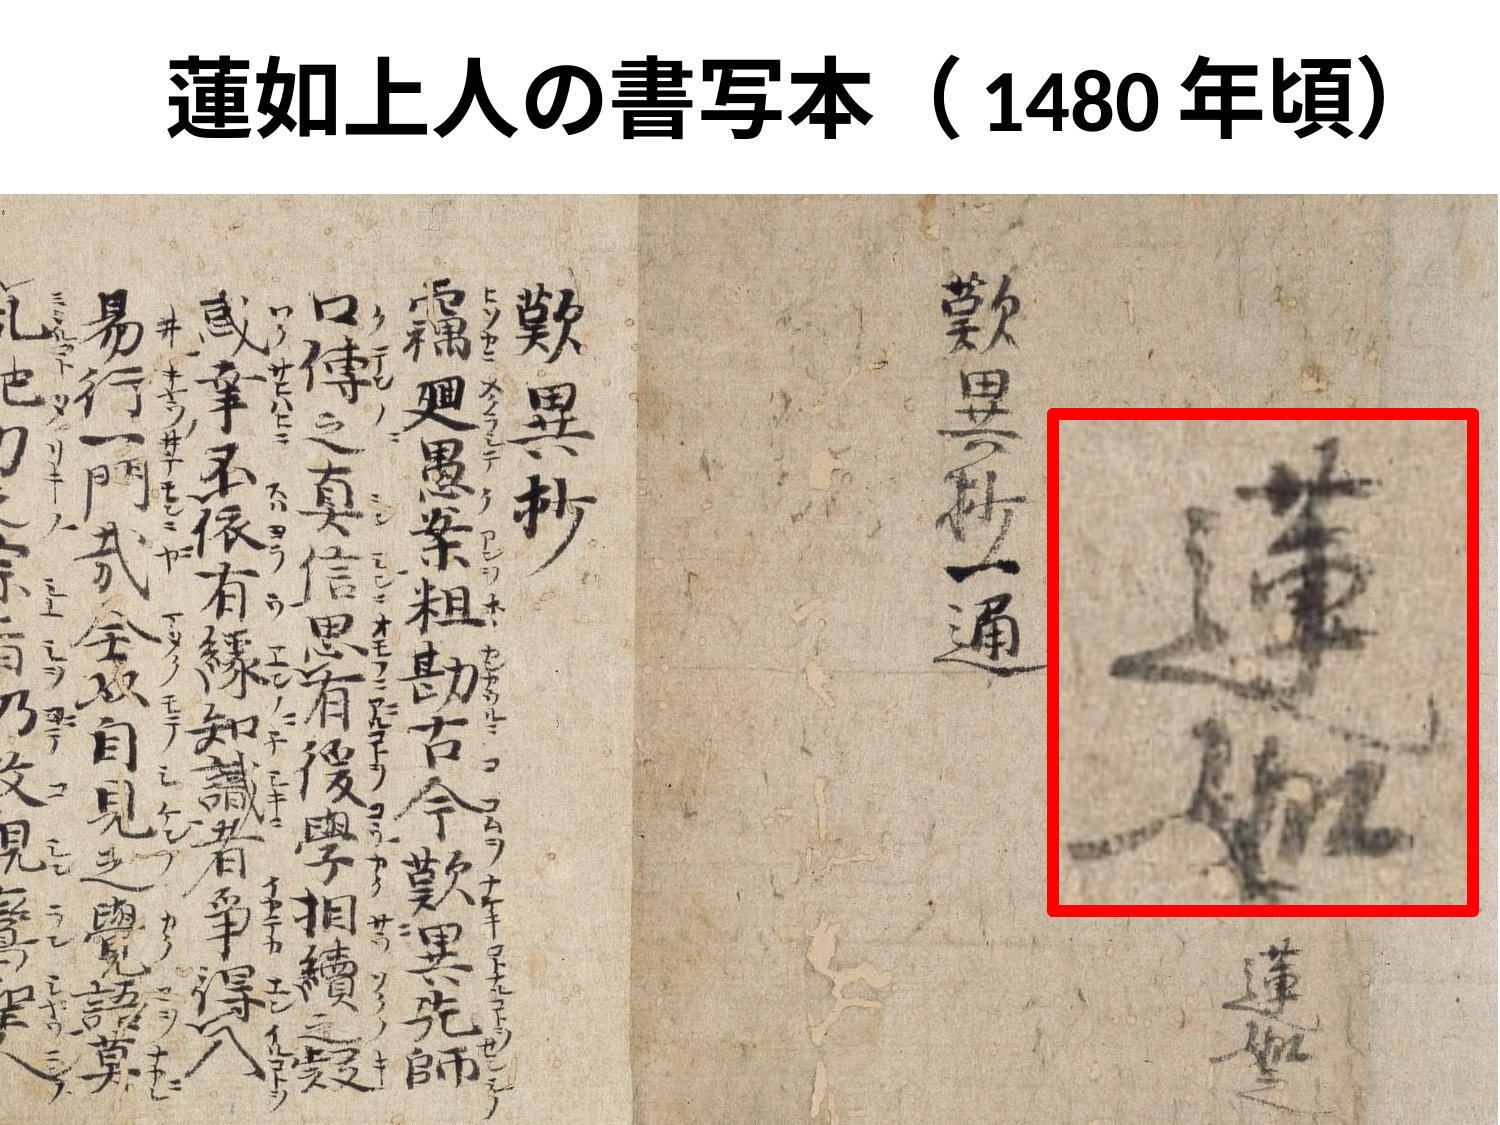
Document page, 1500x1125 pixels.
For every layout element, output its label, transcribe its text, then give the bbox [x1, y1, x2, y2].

title 蓮如上人の書写本（1480年頃） [64, 1, 1500, 190]
picture [0, 194, 1498, 1125]
